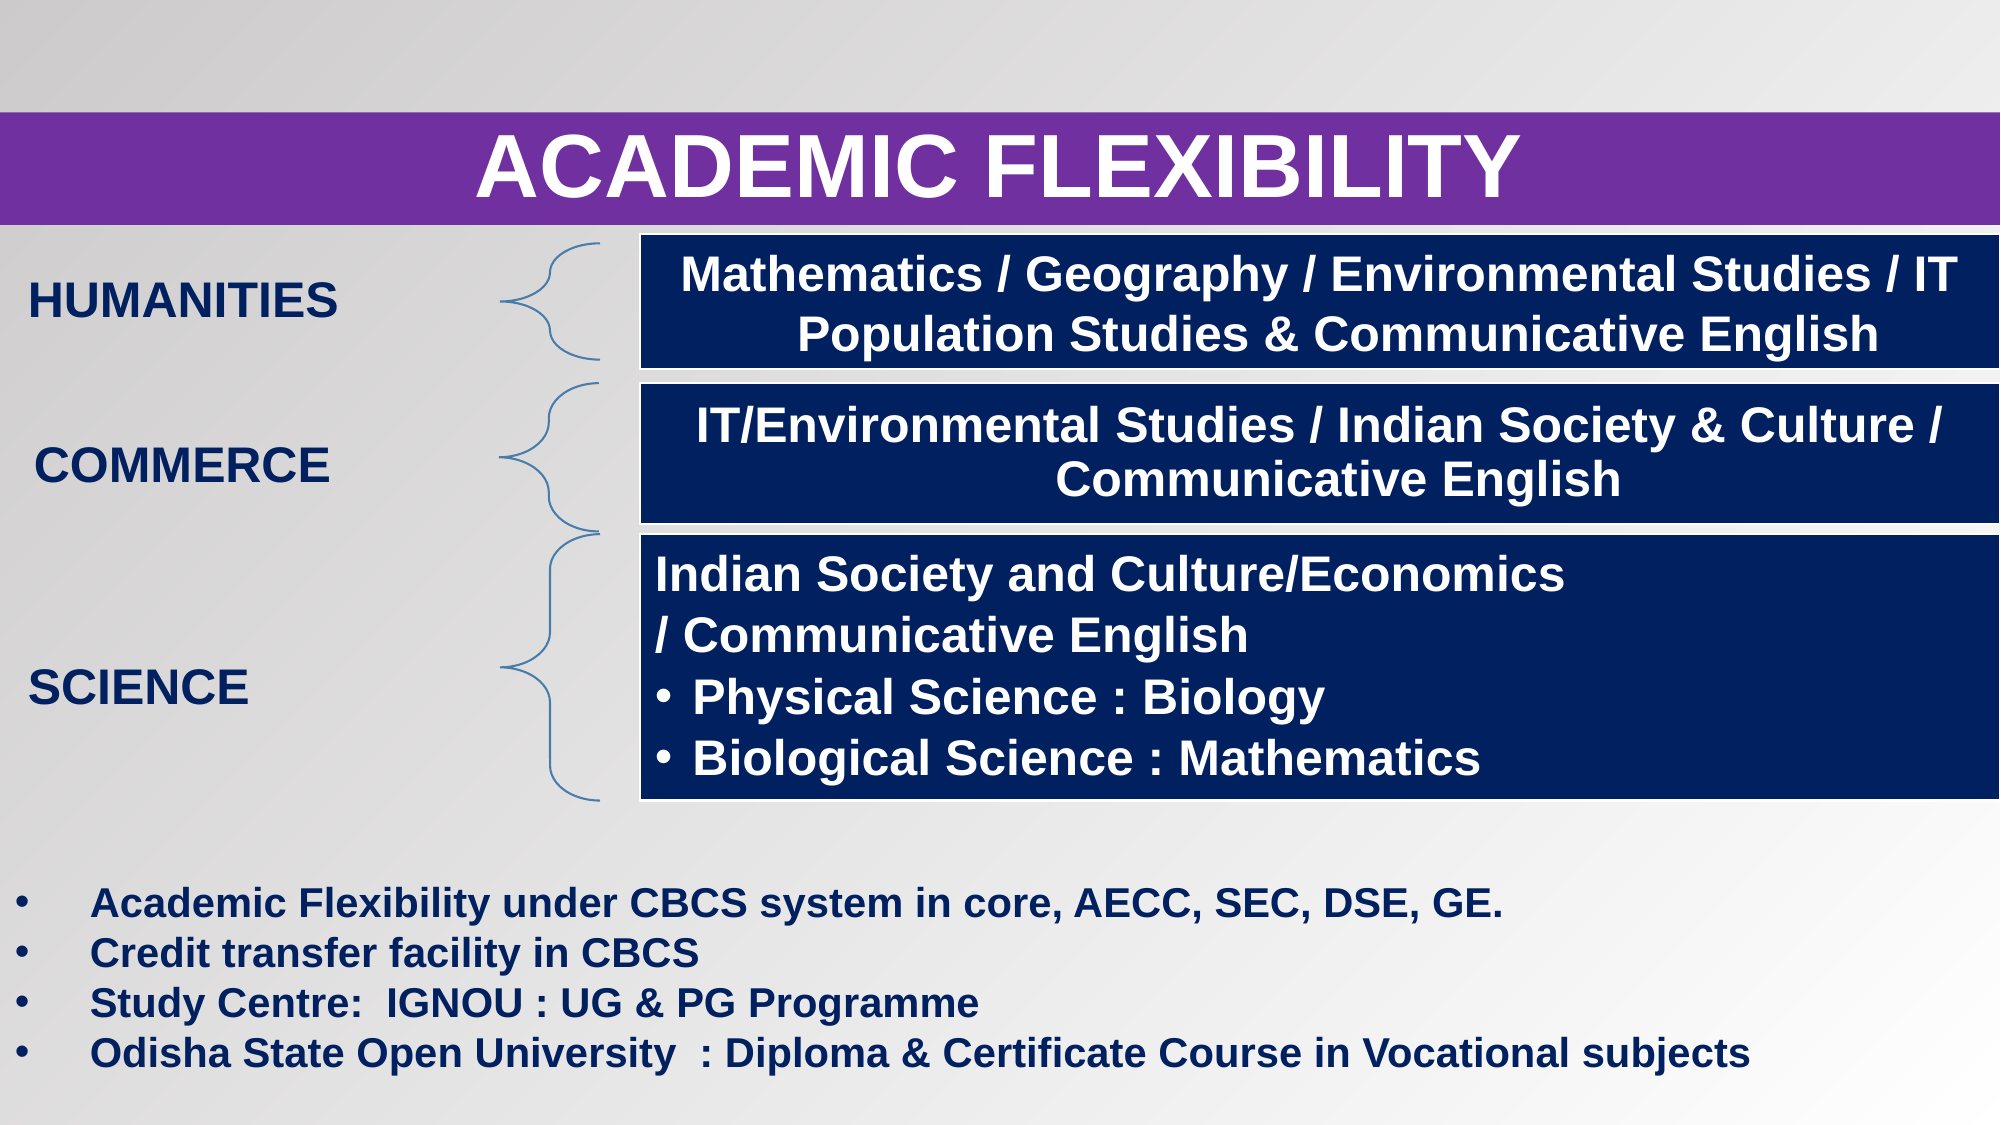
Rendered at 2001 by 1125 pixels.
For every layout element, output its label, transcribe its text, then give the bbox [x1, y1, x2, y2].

text_box Academic Flexibility under CBCS system in core, AECC, SEC, DSE, GE. Credit transfer facility in CBCS Study Centre: IGNOU : UG & PG Programme Odisha State Open University : Diploma & Certificate Course in Vocational subjects [0, 910, 2000, 1084]
title ACADEMIC FLEXIBILITY [0, 111, 2000, 184]
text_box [0, 184, 2000, 910]
